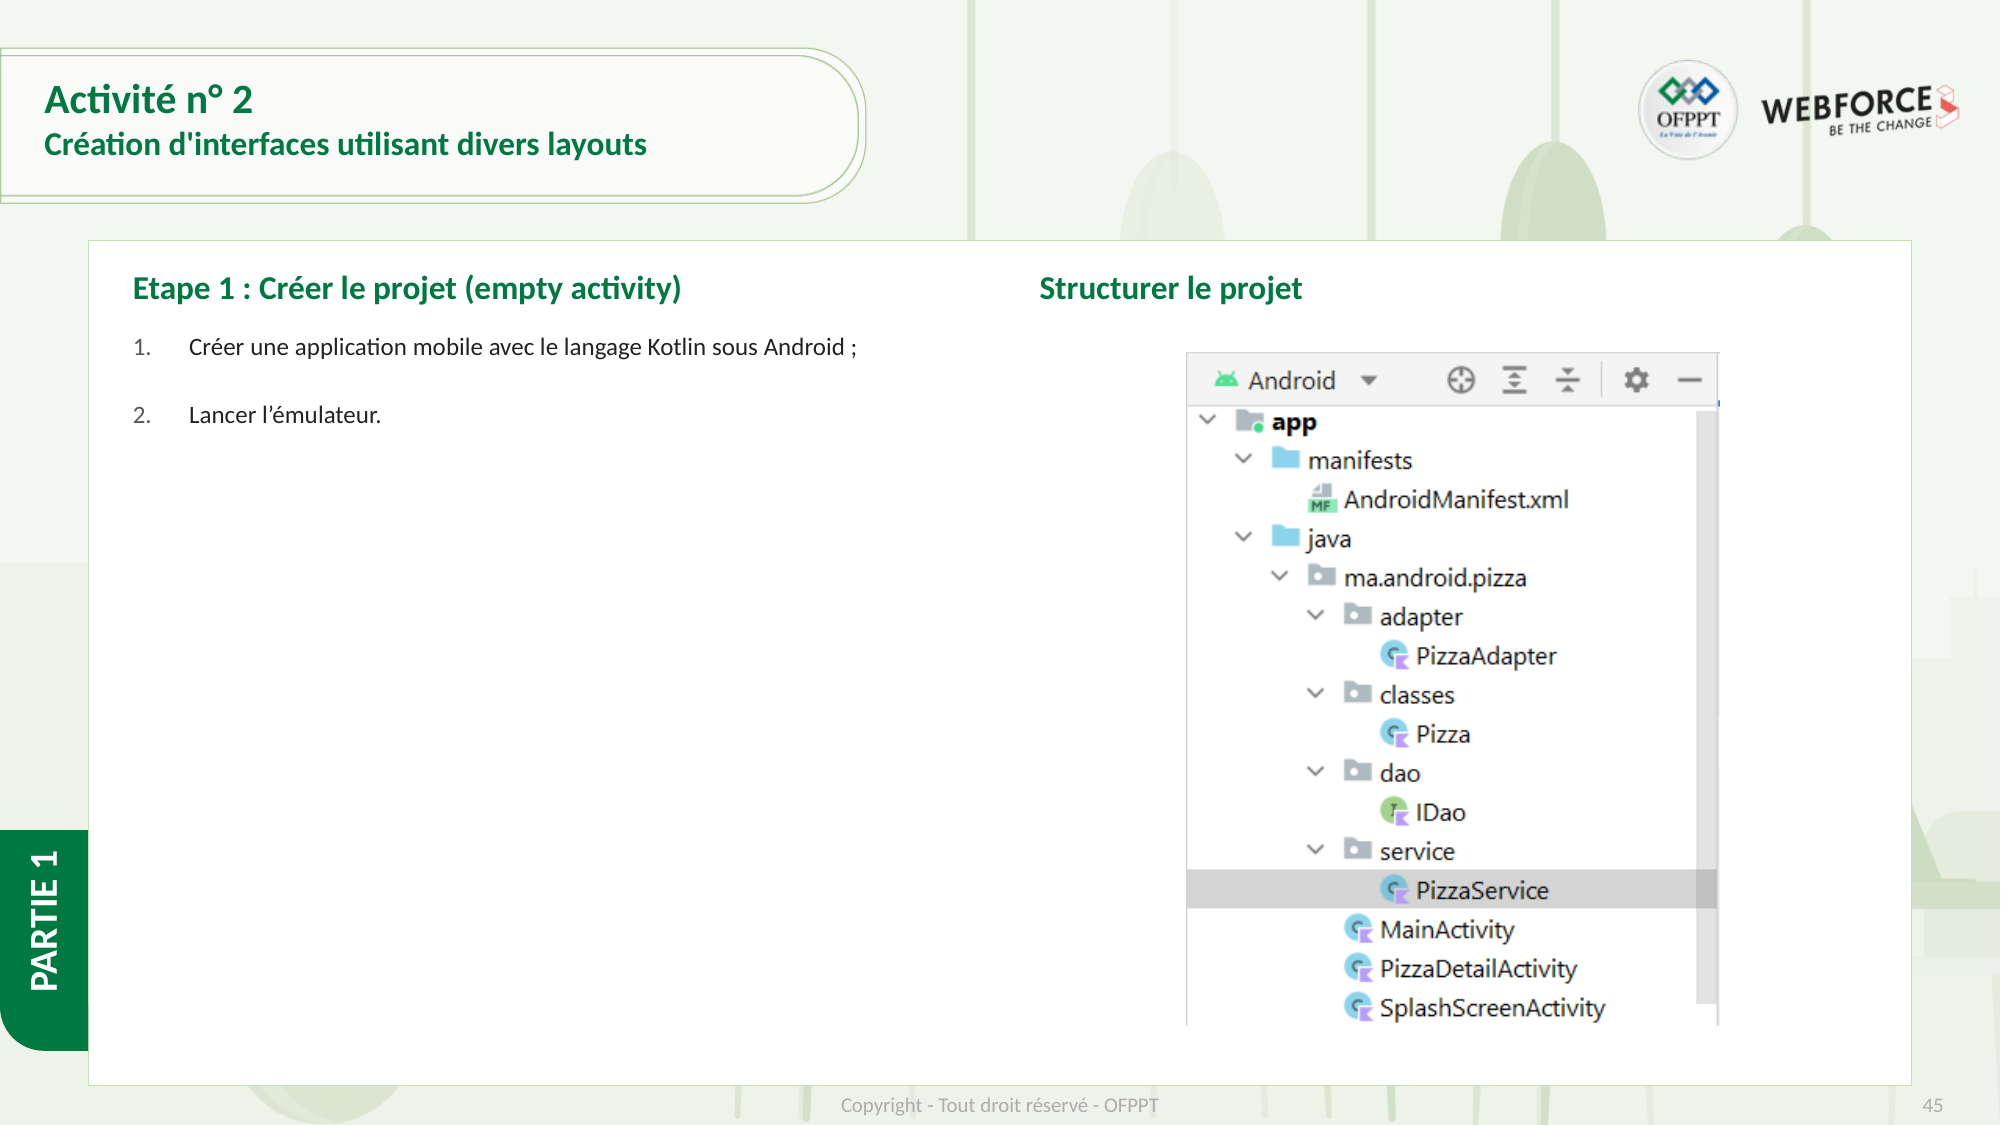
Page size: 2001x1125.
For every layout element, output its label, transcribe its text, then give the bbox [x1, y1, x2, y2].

title Activité n° 2 [29, 65, 863, 119]
picture [1634, 56, 1743, 164]
list Créer une application mobile avec le langage Kotlin sous Android ; Lancer l’émulateur. [118, 318, 975, 1060]
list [1186, 352, 1720, 1026]
list Structurer le projet [1024, 265, 1881, 318]
list Création d'interfaces utilisant divers layouts [29, 119, 863, 192]
picture [1754, 75, 1967, 145]
list Etape 1 : Créer le projet (empty activity) [118, 265, 975, 318]
